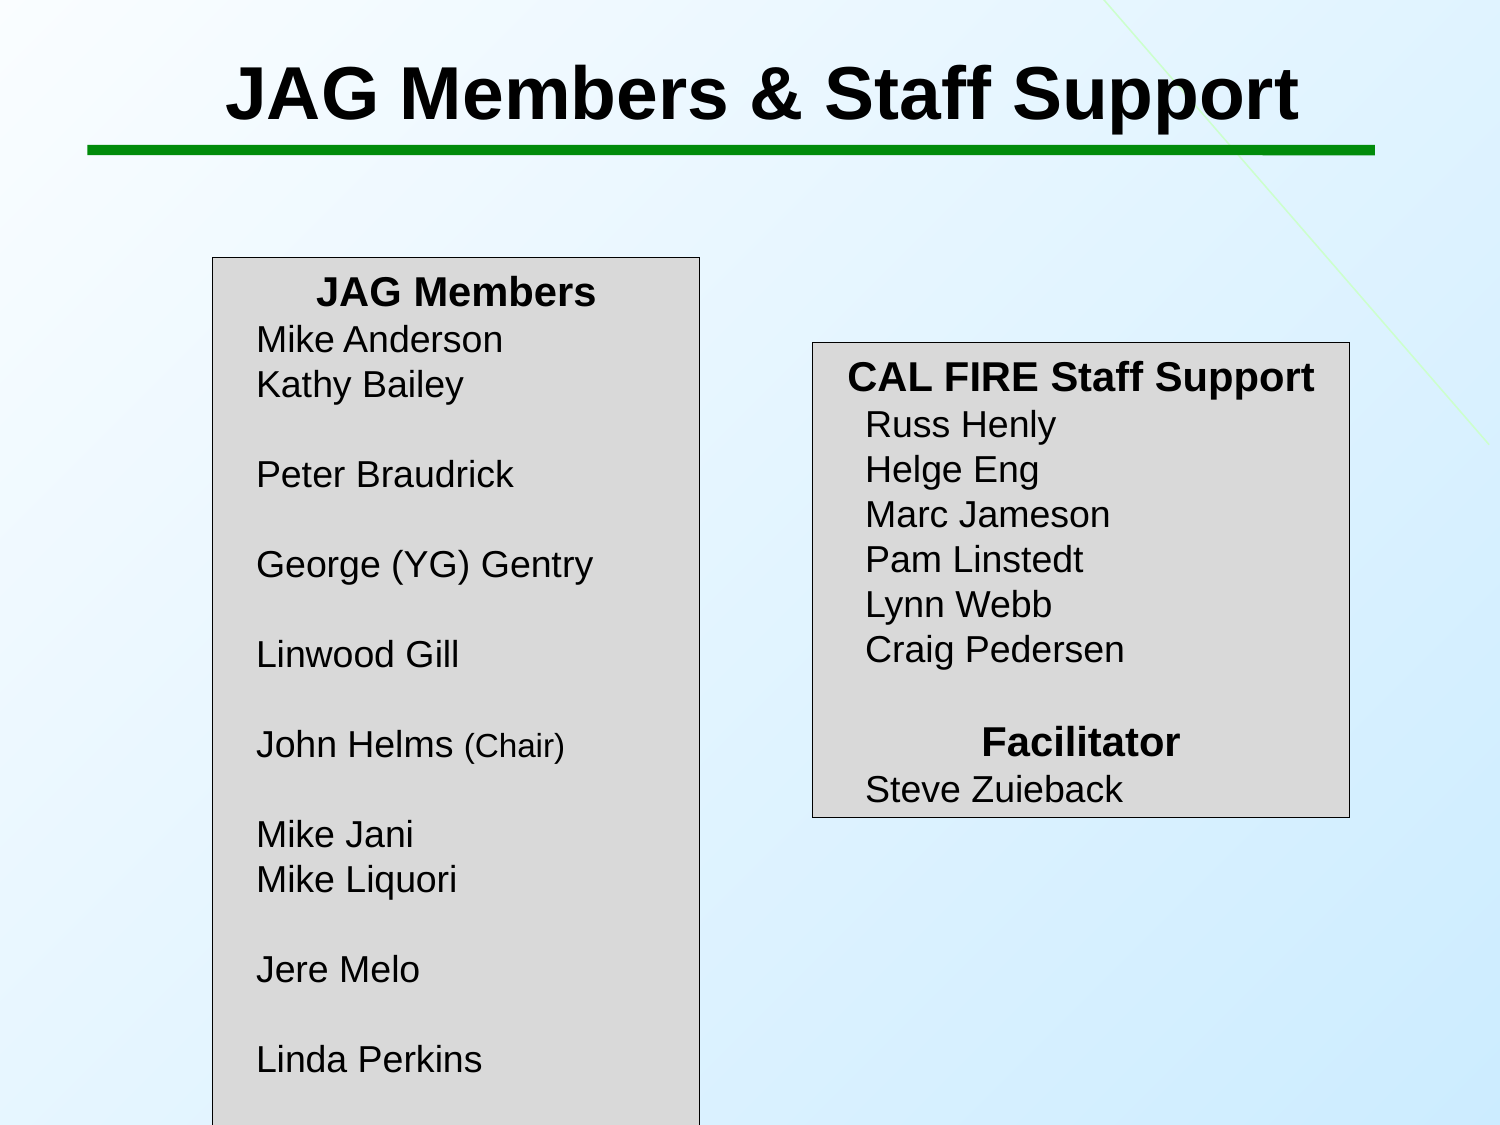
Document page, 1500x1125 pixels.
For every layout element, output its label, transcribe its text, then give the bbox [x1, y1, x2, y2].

text_box JAG Members Mike Anderson Kathy Bailey Peter Braudrick George (YG) Gentry Linwood Gill John Helms (Chair) Mike Jani Mike Liquori Jere Melo Linda Perkins Dan Porter Vince Taylor (Vice Chair) Forest Tilley Brad Valentine [212, 257, 700, 1125]
text_box JAG Members & Staff Support [199, 37, 1325, 143]
text_box CAL FIRE Staff Support Russ Henly Helge Eng Marc Jameson Pam Linstedt Lynn Webb Craig Pedersen Facilitator Steve Zuieback [812, 342, 1350, 818]
